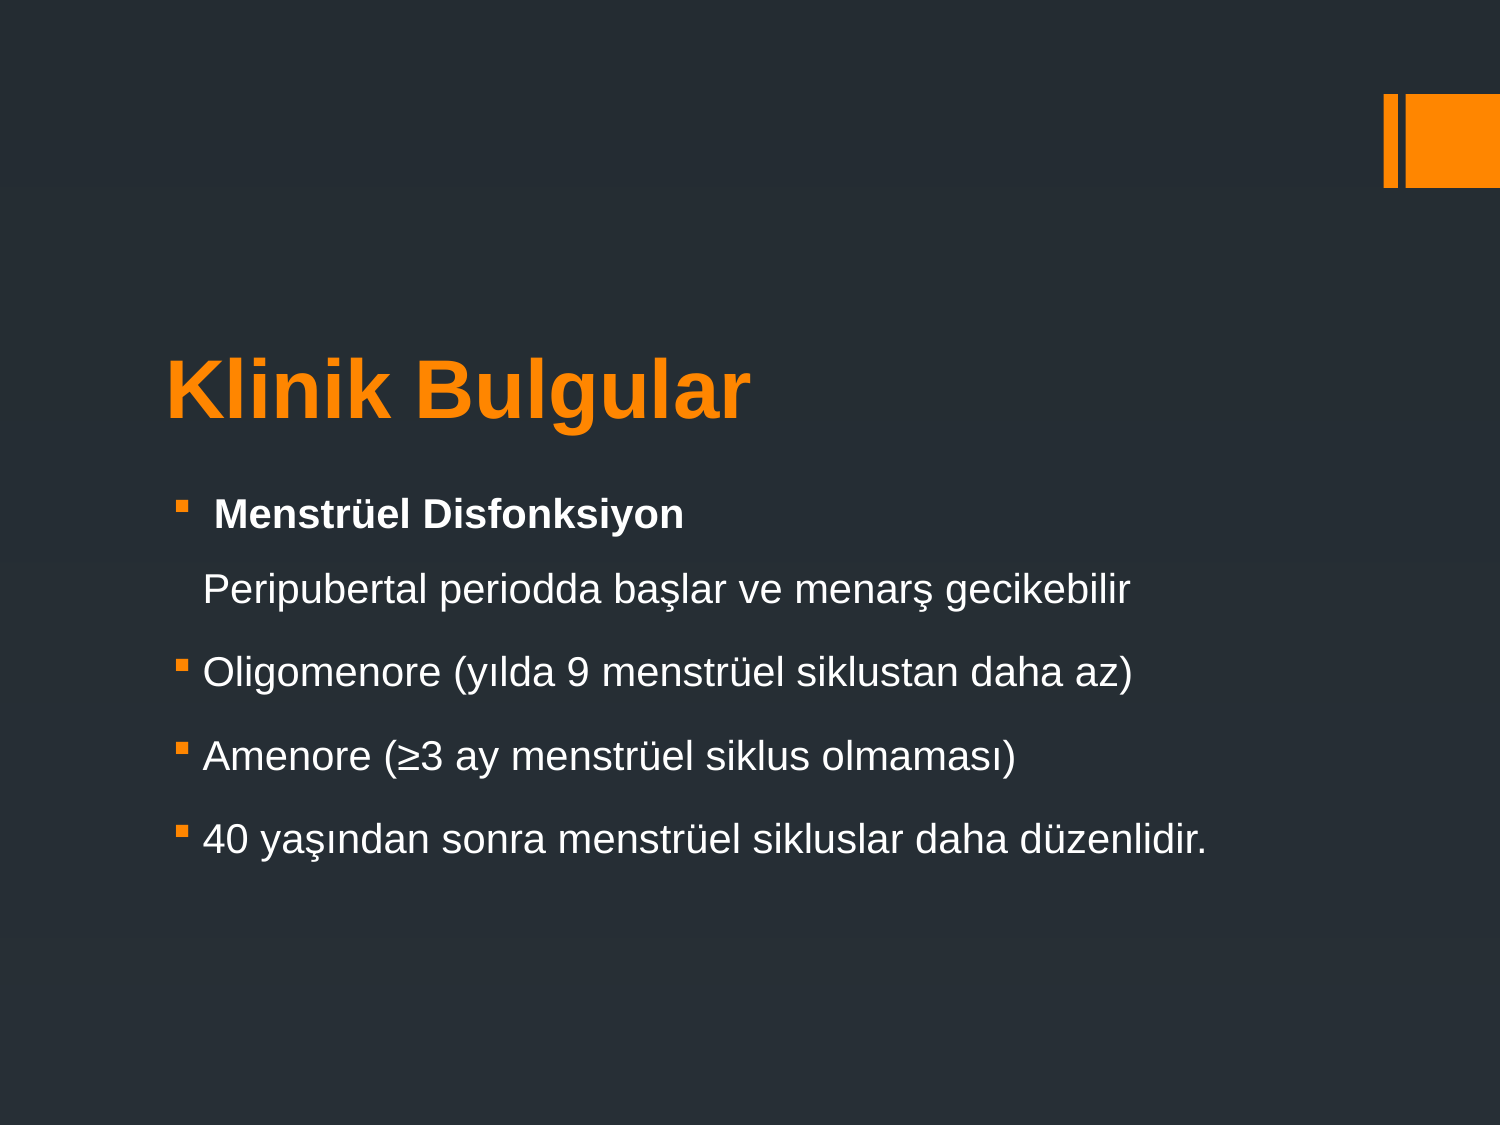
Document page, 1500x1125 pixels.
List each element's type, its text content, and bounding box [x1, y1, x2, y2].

title Klinik Bulgular [150, 253, 1350, 443]
list Menstrüel Disfonksiyon Peripubertal periodda başlar ve menarş gecikebilir Oligomenore (yılda 9 menstrüel siklustan daha az) Amenore (≥3 ay menstrüel siklus olmaması) 40 yaşından sonra menstrüel sikluslar daha düzenlidir. [150, 454, 1350, 1035]
